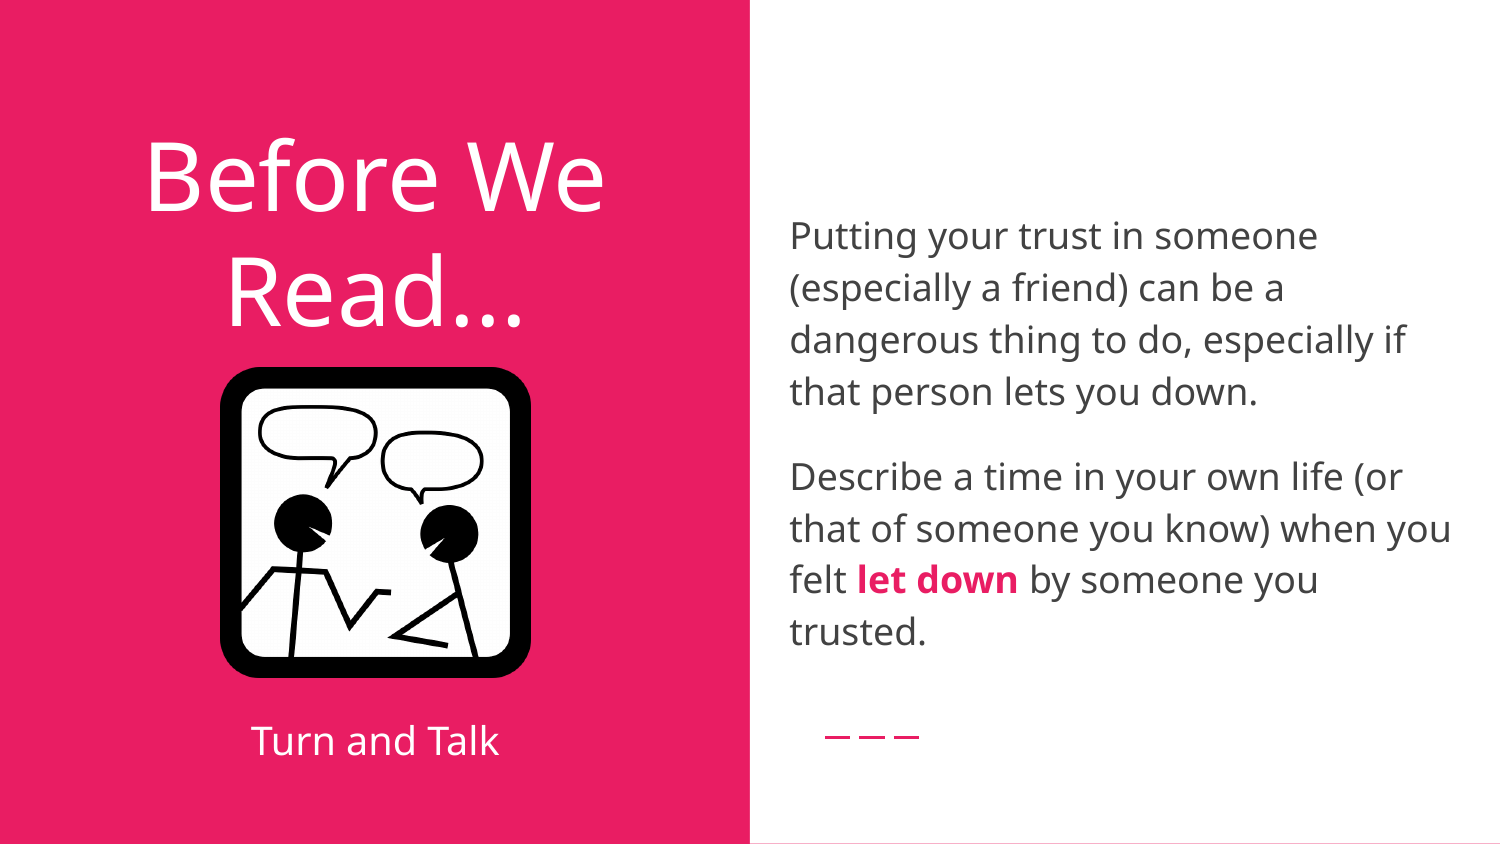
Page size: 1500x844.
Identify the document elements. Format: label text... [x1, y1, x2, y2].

picture [220, 367, 531, 678]
subtitle Turn and Talk [43, 700, 708, 844]
list Putting your trust in someone (especially a friend) can be a dangerous thing to do, especially if that person lets you down. Describe a time in your own life (or that of someone you know) when you felt let down by someone you trusted. [774, 133, 1474, 725]
title Before We Read... [43, 117, 708, 361]
